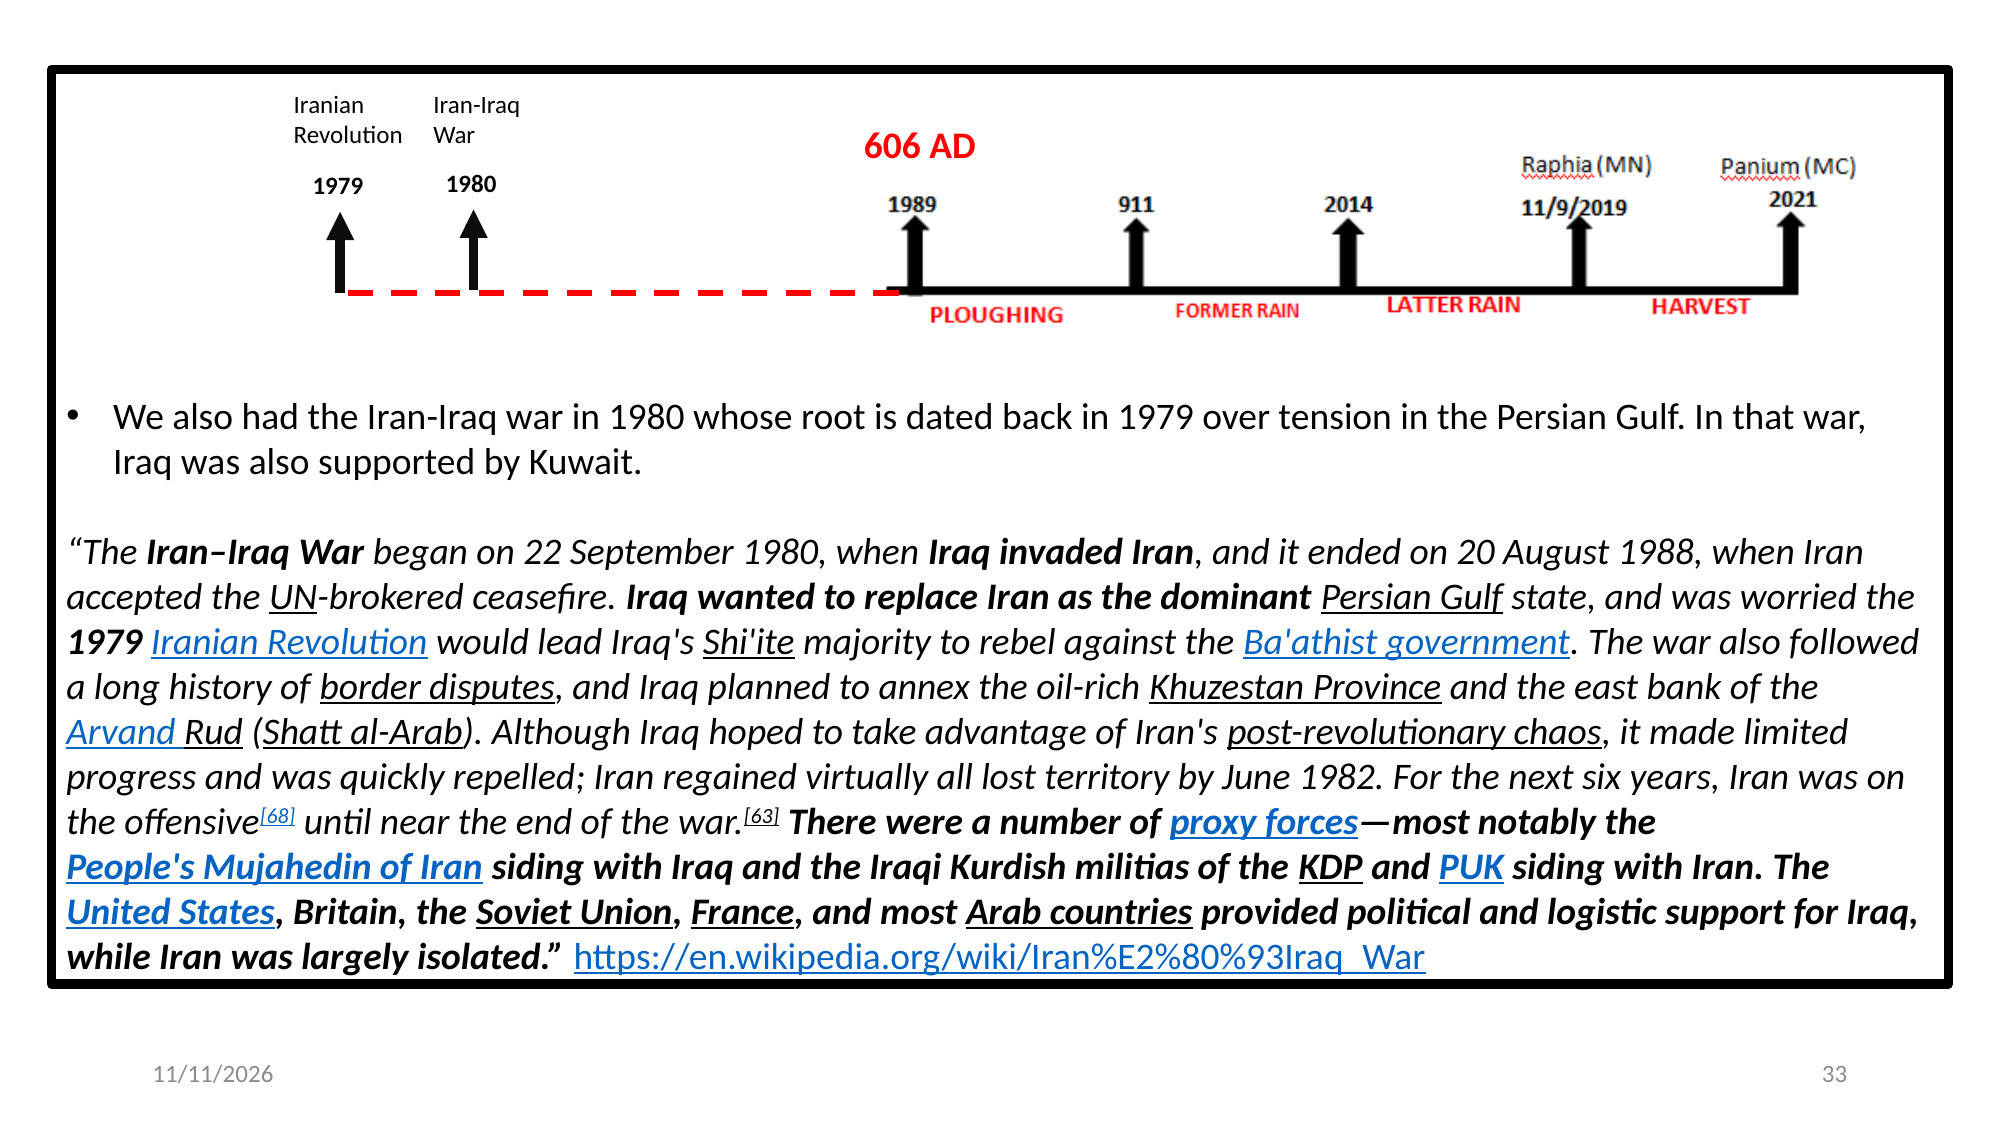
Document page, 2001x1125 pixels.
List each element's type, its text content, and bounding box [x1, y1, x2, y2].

text_box 1980 [431, 159, 517, 205]
slide_number 33 [1412, 1042, 1863, 1103]
text_box Iran-Iraq War [418, 81, 541, 157]
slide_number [137, 1042, 588, 1103]
text_box 1979 [297, 162, 384, 207]
picture [866, 137, 1875, 342]
text_box Iranian Revolution [279, 81, 418, 157]
text_box We also had the Iran-Iraq war in 1980 whose root is dated back in 1979 over tension in the Persian Gulf. In that war, Iraq was also supported by Kuwait. “The Iran–Iraq War began on 22 September 1980, when Iraq invaded Iran, and it ended on 20 August 1988, when Iran accepted the UN-brokered ceasefire. Iraq wanted to replace Iran as the dominant Persian Gulf state, and was worried the 1979 Iranian Revolution would lead Iraq's Shi'ite majority to rebel against the Ba'athist government. The war also followed a long history of border disputes, and Iraq planned to annex the oil-rich Khuzestan Province and the east bank of the Arvand Rud (Shatt al-Arab). Although Iraq hoped to take advantage of Iran's post-revolutionary chaos, it made limited progress and was quickly repelled; Iran regained virtually all lost territory by June 1982. For the next six years, Iran was on the offensive[68] until near the end of the war.[63] There were a number of proxy forces—most notably the People's Mujahedin of Iran siding with Iraq and the Iraqi Kurdish militias of the KDP and PUK siding with Iran. The United States, Britain, the Soviet Union, France, and most Arab countries provided political and logistic support for Iraq, while Iran was largely isolated.” https://en.wikipedia.org/wiki/Iran%E2%80%93Iraq_War [51, 69, 1949, 985]
text_box 606 AD [849, 113, 995, 174]
